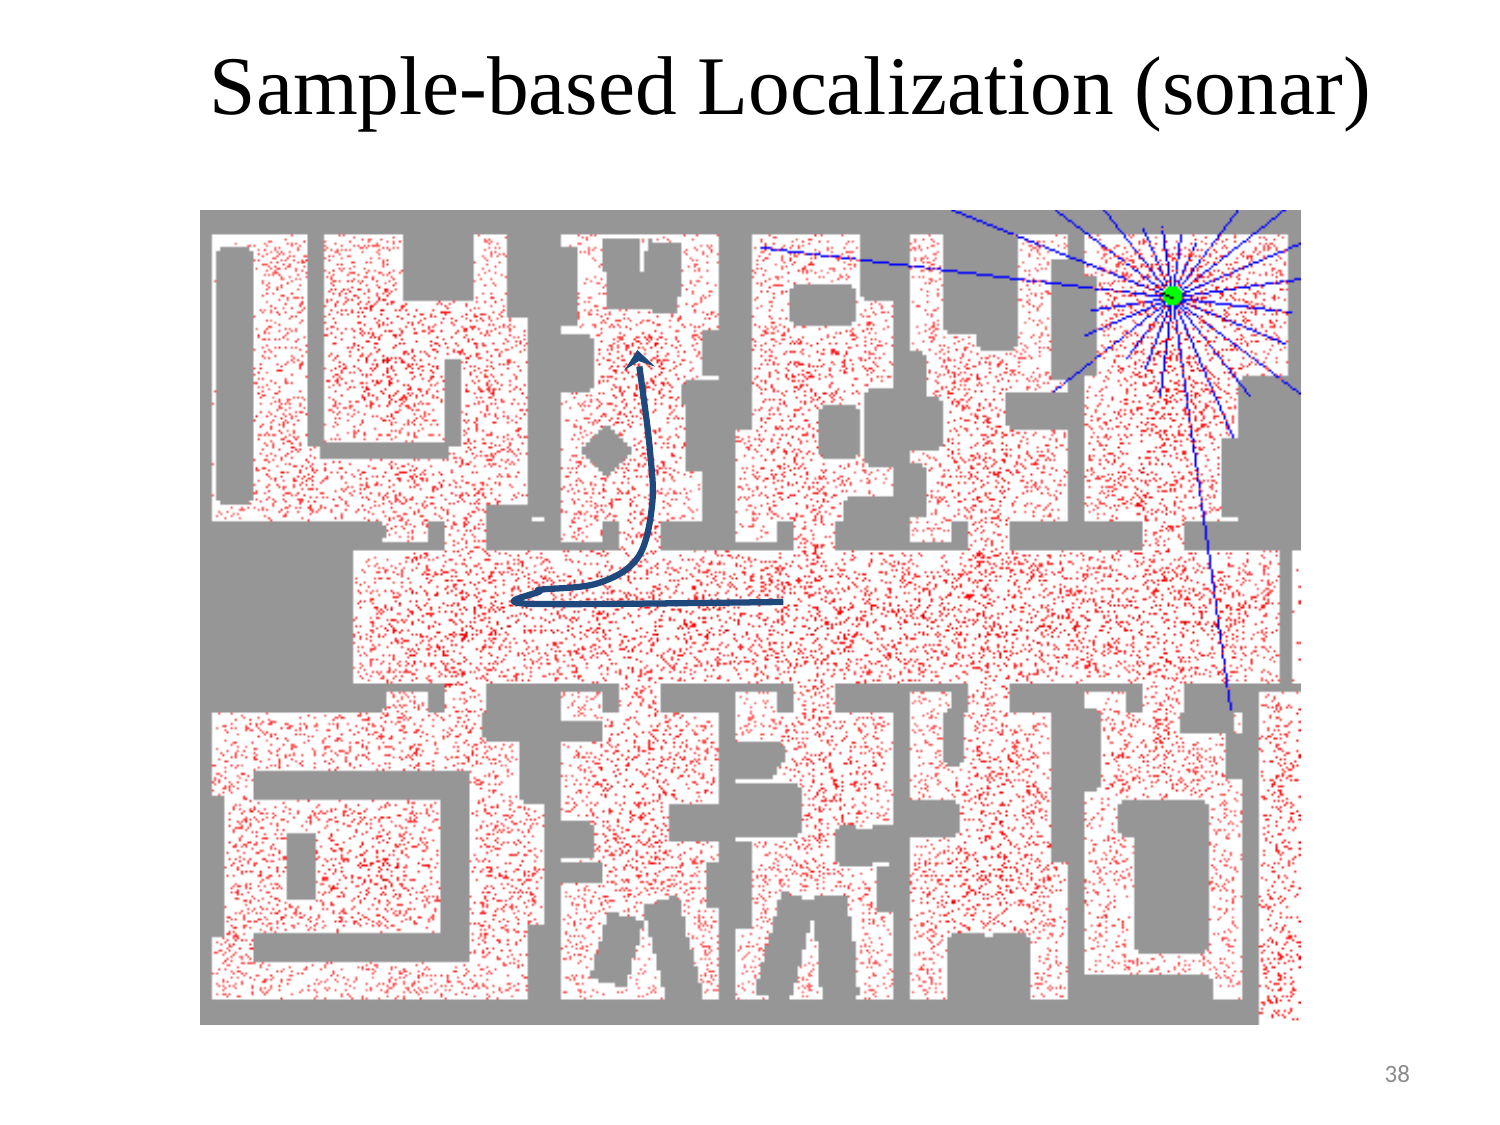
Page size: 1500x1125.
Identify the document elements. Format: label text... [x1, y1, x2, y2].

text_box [199, 209, 1302, 1026]
title Sample-based Localization (sonar) [99, 23, 1482, 139]
slide_number 38 [1074, 1042, 1425, 1103]
